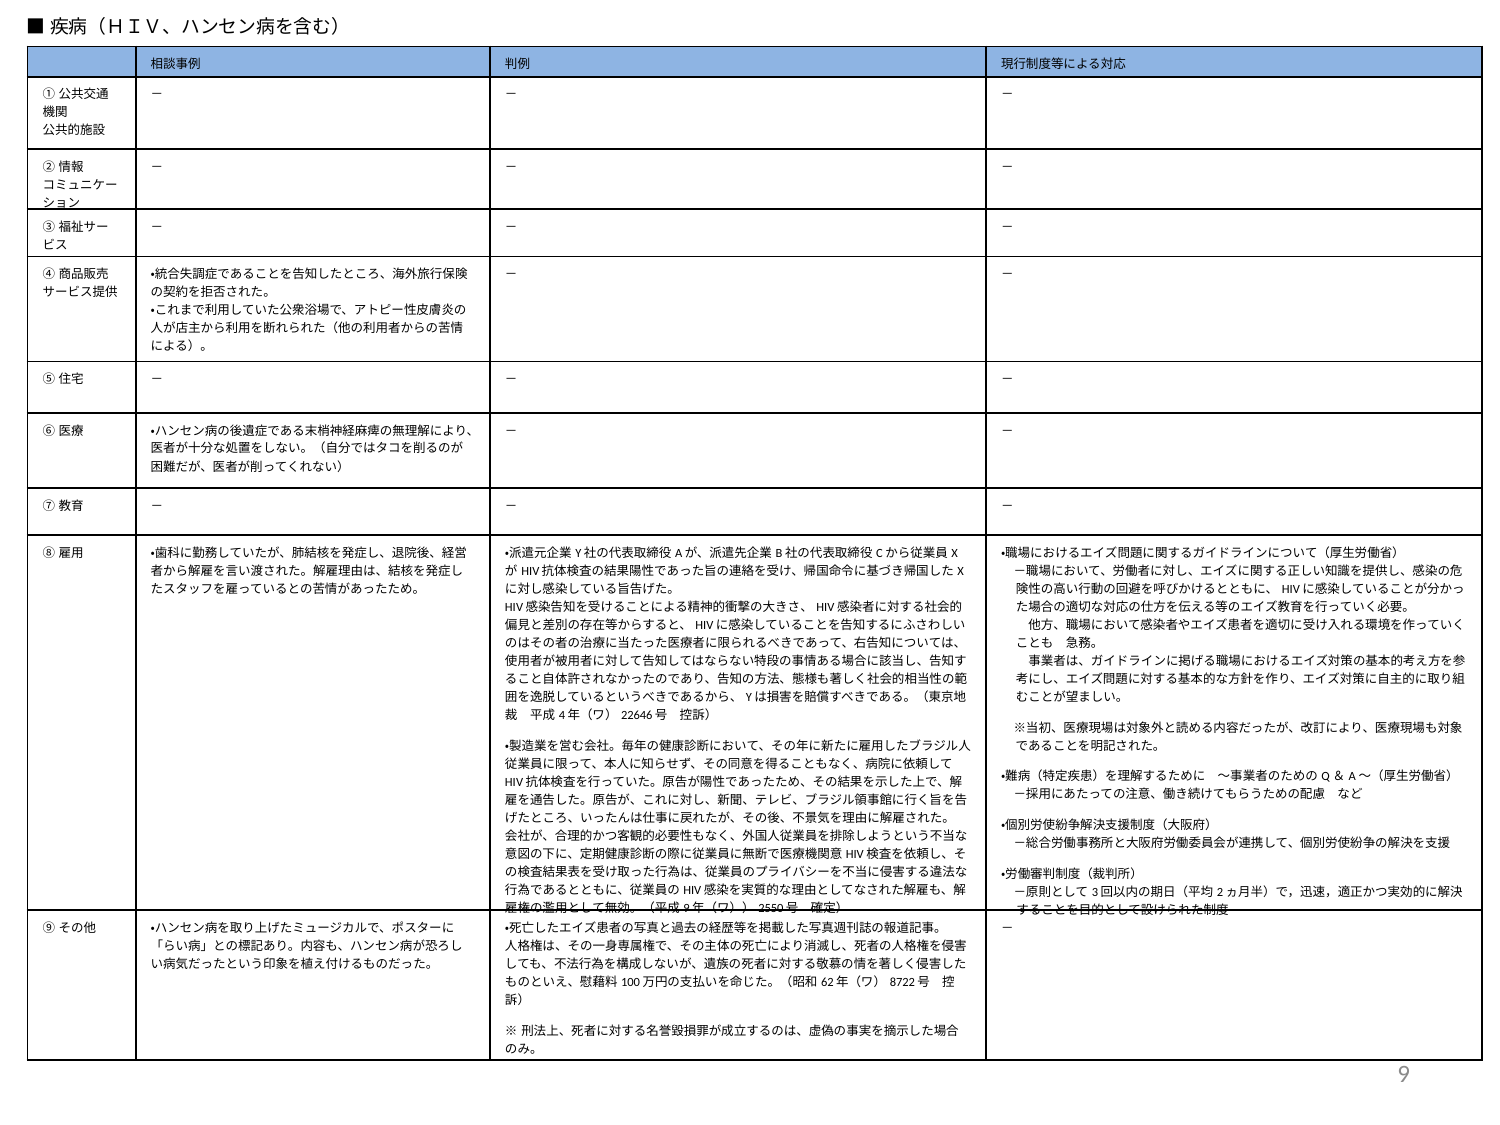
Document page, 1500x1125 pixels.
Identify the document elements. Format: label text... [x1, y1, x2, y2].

table_cell － [137, 210, 489, 256]
table_cell － [491, 489, 985, 534]
table_cell － [987, 257, 1481, 361]
table_cell ・歯科に勤務していたが、肺結核を発症し、退院後、経営者から解雇を言い渡された。解雇理由は、結核を発症したスタッフを雇っているとの苦情があったため。 [137, 536, 489, 909]
table_cell ③福祉サービス [28, 210, 135, 256]
table_cell － [137, 78, 489, 148]
table_header 現行制度等による対応 [987, 47, 1481, 76]
table_cell ①公共交通機関 公共的施設 [28, 78, 135, 148]
table_cell － [987, 210, 1481, 256]
table_cell － [491, 414, 985, 487]
table_cell － [137, 362, 489, 412]
table_cell － [137, 150, 489, 208]
table_header [28, 47, 135, 76]
table_cell － [987, 362, 1481, 412]
table_cell ・職場におけるエイズ問題に関するガイドラインについて（厚生労働省） －職場において、労働者に対し、エイズに関する正しい知識を提供し、感染の危険性の高い行動の回避を呼びかけるとともに、HIVに感染していることが分かった場合の適切な対応の仕方を伝える等のエイズ教育を行っていく必要。 他方、職場において感染者やエイズ患者を適切に受け入れる環境を作っていくことも 急務。 事業者は、ガイドラインに掲げる職場におけるエイズ対策の基本的考え方を参考にし、エイズ問題に対する基本的な方針を作り、エイズ対策に自主的に取り組むことが望ましい。 ※当初、医療現場は対象外と読める内容だったが、改訂により、医療現場も対象であることを明記された。 ・難病（特定疾患）を理解するために ～事業者のためのQ＆A～（厚生労働省） －採用にあたっての注意、働き続けてもらうための配慮 など ・個別労使紛争解決支援制度（大阪府） －総合労働事務所と大阪府労働委員会が連携して、個別労使紛争の解決を支援 ・労働審判制度（裁判所） －原則として3回以内の期日（平均2ヵ月半）で，迅速，適正かつ実効的に解決することを目的として設けられた制度 [987, 536, 1481, 909]
table_cell ⑨その他 [28, 911, 135, 1059]
table_cell － [491, 362, 985, 412]
table_cell － [987, 414, 1481, 487]
table_header 相談事例 [137, 47, 489, 76]
table_cell ④商品販売 サービス提供 [28, 257, 135, 361]
table_cell ⑤住宅 [28, 362, 135, 412]
table_header 判例 [491, 47, 985, 76]
table_cell － [491, 210, 985, 256]
text_box ■疾病（ＨＩＶ、ハンセン病を含む） [11, 7, 379, 45]
table_cell ・ハンセン病を取り上げたミュージカルで、ポスターに「らい病」との標記あり。内容も、ハンセン病が恐ろしい病気だったという印象を植え付けるものだった。 [137, 911, 489, 1059]
table_cell ・統合失調症であることを告知したところ、海外旅行保険の契約を拒否された。 ・これまで利用していた公衆浴場で、アトピー性皮膚炎の人が店主から利用を断れられた（他の利用者からの苦情による）。 [137, 257, 489, 361]
table_cell － [987, 150, 1481, 208]
table_cell － [987, 911, 1481, 1059]
table_cell － [137, 489, 489, 534]
table_cell ・派遣元企業Y社の代表取締役Aが、派遣先企業B社の代表取締役Cから従業員XがHIV抗体検査の結果陽性であった旨の連絡を受け、帰国命令に基づき帰国したXに対し感染している旨告げた。 HIV感染告知を受けることによる精神的衝撃の大きさ、HIV感染者に対する社会的偏見と差別の存在等からすると、HIVに感染していることを告知するにふさわしいのはその者の治療に当たった医療者に限られるべきであって、右告知については、使用者が被用者に対して告知してはならない特段の事情ある場合に該当し、告知すること自体許されなかったのであり、告知の方法、態様も著しく社会的相当性の範囲を逸脱しているというべきであるから、Yは損害を賠償すべきである。（東京地裁 平成4年（ワ）22646号 控訴） ・製造業を営む会社。毎年の健康診断において、その年に新たに雇用したブラジル人従業員に限って、本人に知らせず、その同意を得ることもなく、病院に依頼してHIV抗体検査を行っていた。原告が陽性であったため、その結果を示した上で、解雇を通告した。原告が、これに対し、新聞、テレビ、ブラジル領事館に行く旨を告げたところ、いったんは仕事に戻れたが、その後、不景気を理由に解雇された。 会社が、合理的かつ客観的必要性もなく、外国人従業員を排除しようという不当な意図の下に、定期健康診断の際に従業員に無断で医療機関意HIV検査を依頼し、その検査結果表を受け取った行為は、従業員のプライバシーを不当に侵害する違法な行為であるとともに、従業員のHIV感染を実質的な理由としてなされた解雇も、解雇権の濫用として無効。（平成9年（ワ））2550号 確定） [491, 536, 985, 909]
table_cell ⑧雇用 [28, 536, 135, 909]
table_cell ②情報 コミュニケーション [28, 150, 135, 208]
table_cell ・ハンセン病の後遺症である末梢神経麻痺の無理解により、医者が十分な処置をしない。（自分ではタコを削るのが困難だが、医者が削ってくれない） [137, 414, 489, 487]
table_cell － [491, 257, 985, 361]
table_cell ⑥医療 [28, 414, 135, 487]
table_cell － [987, 78, 1481, 148]
table_cell － [491, 78, 985, 148]
slide_number 9 [1074, 1061, 1425, 1103]
table_cell ・死亡したエイズ患者の写真と過去の経歴等を掲載した写真週刊誌の報道記事。 人格権は、その一身専属権で、その主体の死亡により消滅し、死者の人格権を侵害しても、不法行為を構成しないが、遺族の死者に対する敬慕の情を著しく侵害したものといえ、慰藉料100万円の支払いを命じた。（昭和62年（ワ）8722号 控訴） ※刑法上、死者に対する名誉毀損罪が成立するのは、虚偽の事実を摘示した場合のみ。 [491, 911, 985, 1059]
table_cell ⑦教育 [28, 489, 135, 534]
table_cell － [491, 150, 985, 208]
table_cell － [987, 489, 1481, 534]
